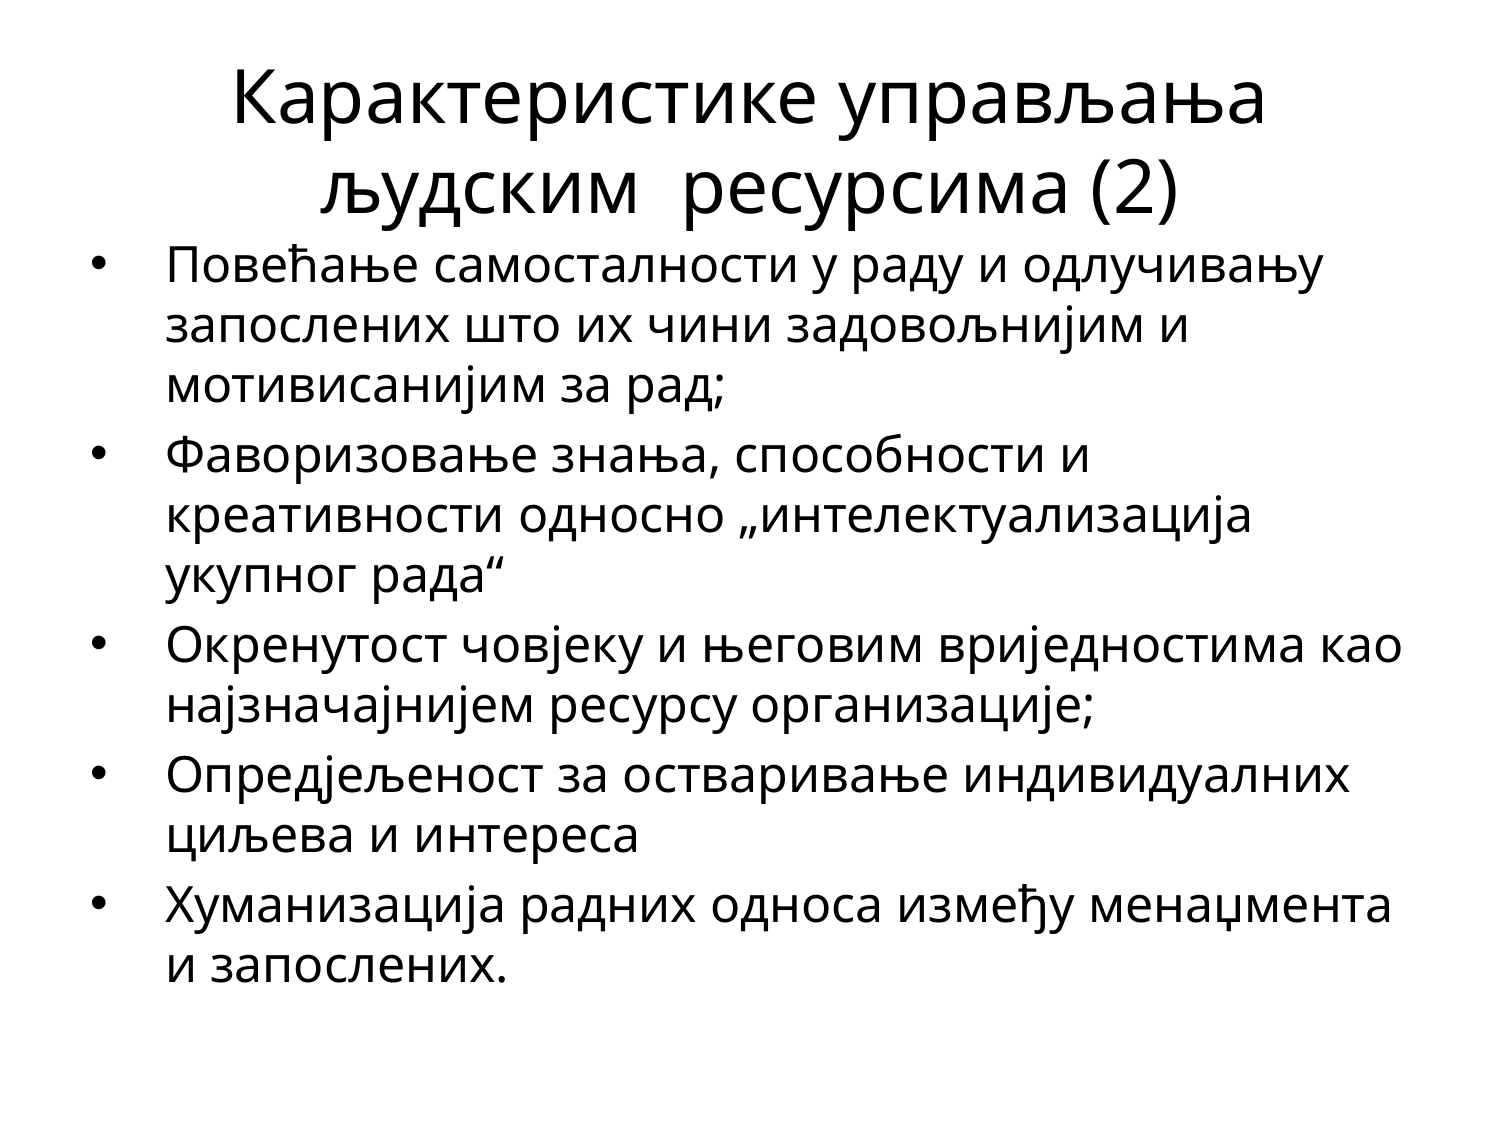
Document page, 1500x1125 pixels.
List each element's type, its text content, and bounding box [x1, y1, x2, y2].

list Повећање самосталности у раду и одлучивању запослених што их чини задовољнијим и мотивисанијим за рад; Фаворизовање знања, способности и креативности односно „интелектуализација укупног рада“ Окренутост човјеку и његовим вриједностима као најзначајнијем ресурсу организације; Опредjељеност за остваривање индивидуалних циљева и интереса Хуманизација радних односа између менаџмента и запослених. [75, 224, 1425, 1005]
title Карактеристике управљања људским ресурсима (2) [75, 45, 1425, 224]
